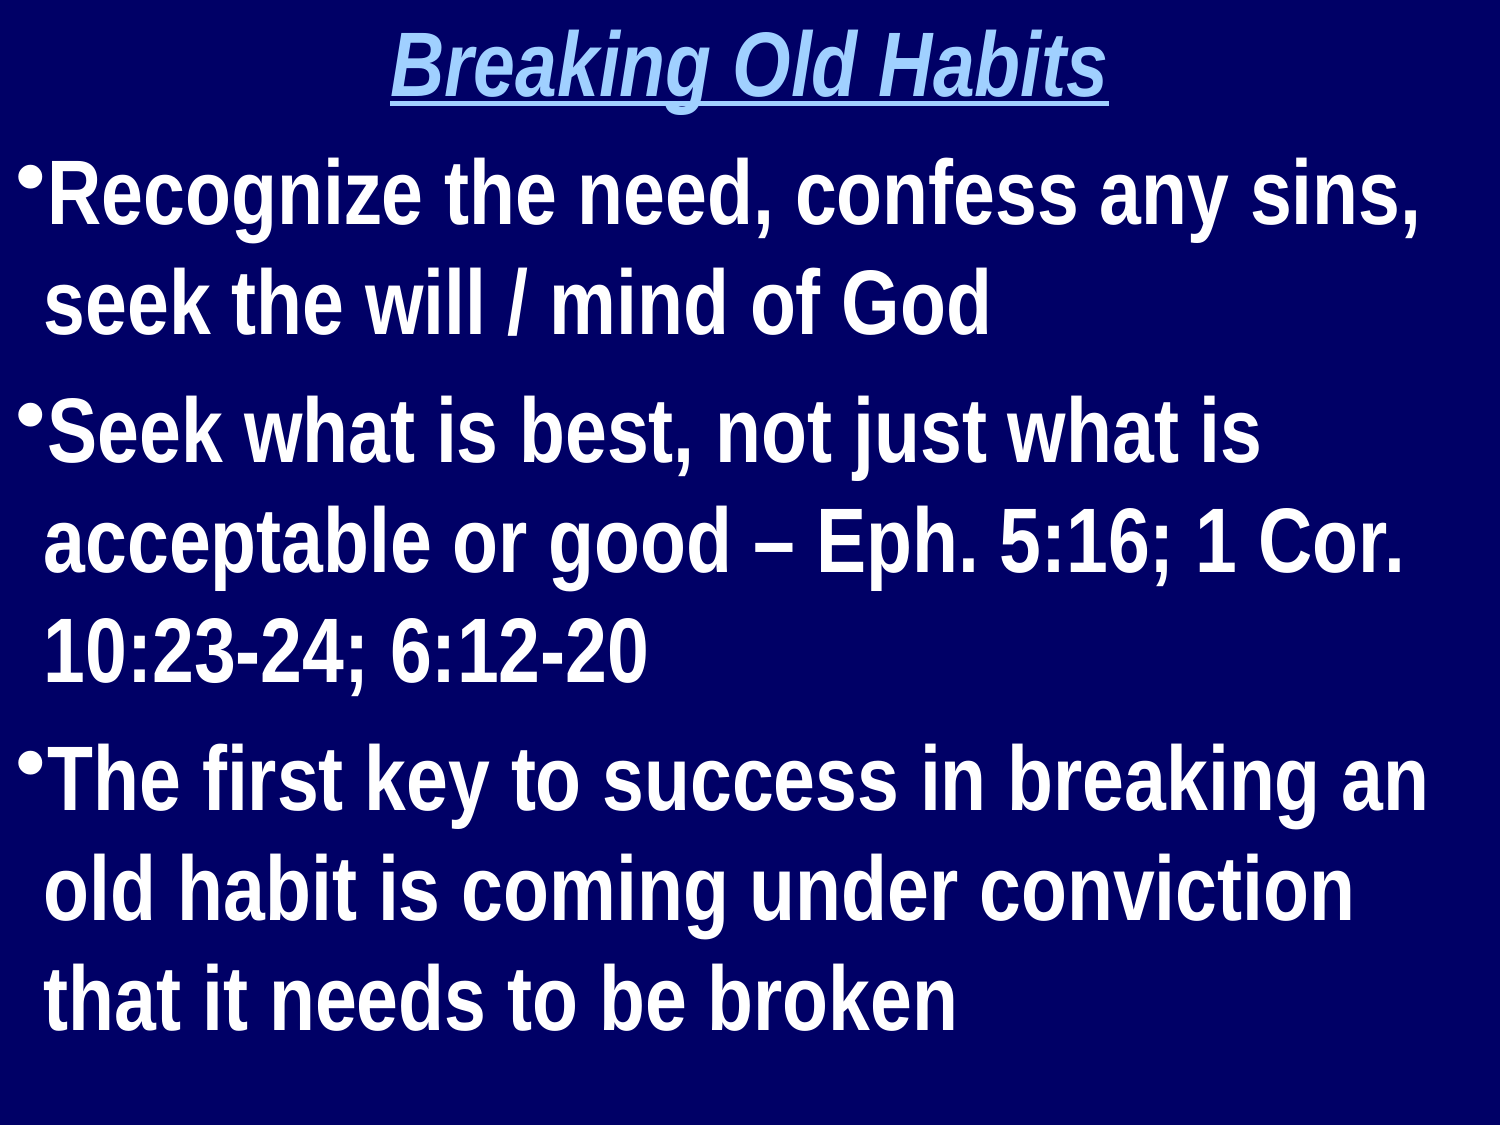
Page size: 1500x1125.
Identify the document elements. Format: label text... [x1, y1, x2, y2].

title Breaking Old Habits [0, 0, 1500, 125]
list Recognize the need, confess any sins, seek the will / mind of God Seek what is best, not just what is acceptable or good – Eph. 5:16; 1 Cor. 10:23-24; 6:12-20 The first key to success in breaking an old habit is coming under conviction that it needs to be broken [0, 125, 1500, 1125]
